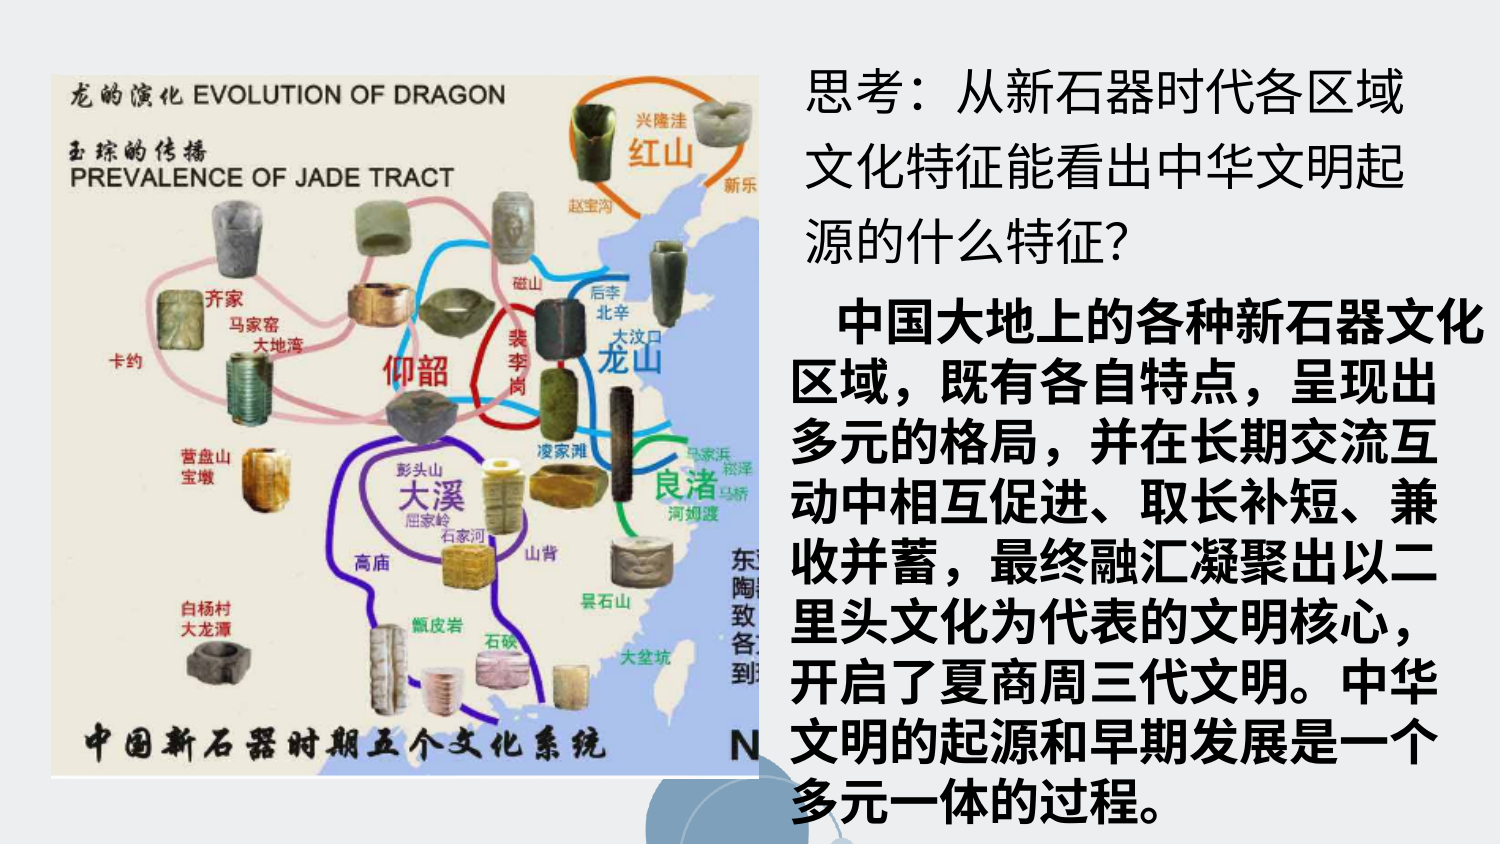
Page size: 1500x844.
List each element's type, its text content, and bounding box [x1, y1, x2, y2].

picture [50, 74, 1000, 844]
text_box 中国大地上的各种新石器文化区域，既有各自特点，呈现出多元的格局，并在长期交流互动中相互促进、取长补短、兼收并蓄，最终融汇凝聚出以二里头文化为代表的文明核心，开启了夏商周三代文明。中华文明的起源和早期发展是一个多元一体的过程。 [774, 283, 1500, 838]
text_box 思考：从新石器时代各区域文化特征能看出中华文明起源的什么特征？ [790, 37, 1466, 278]
